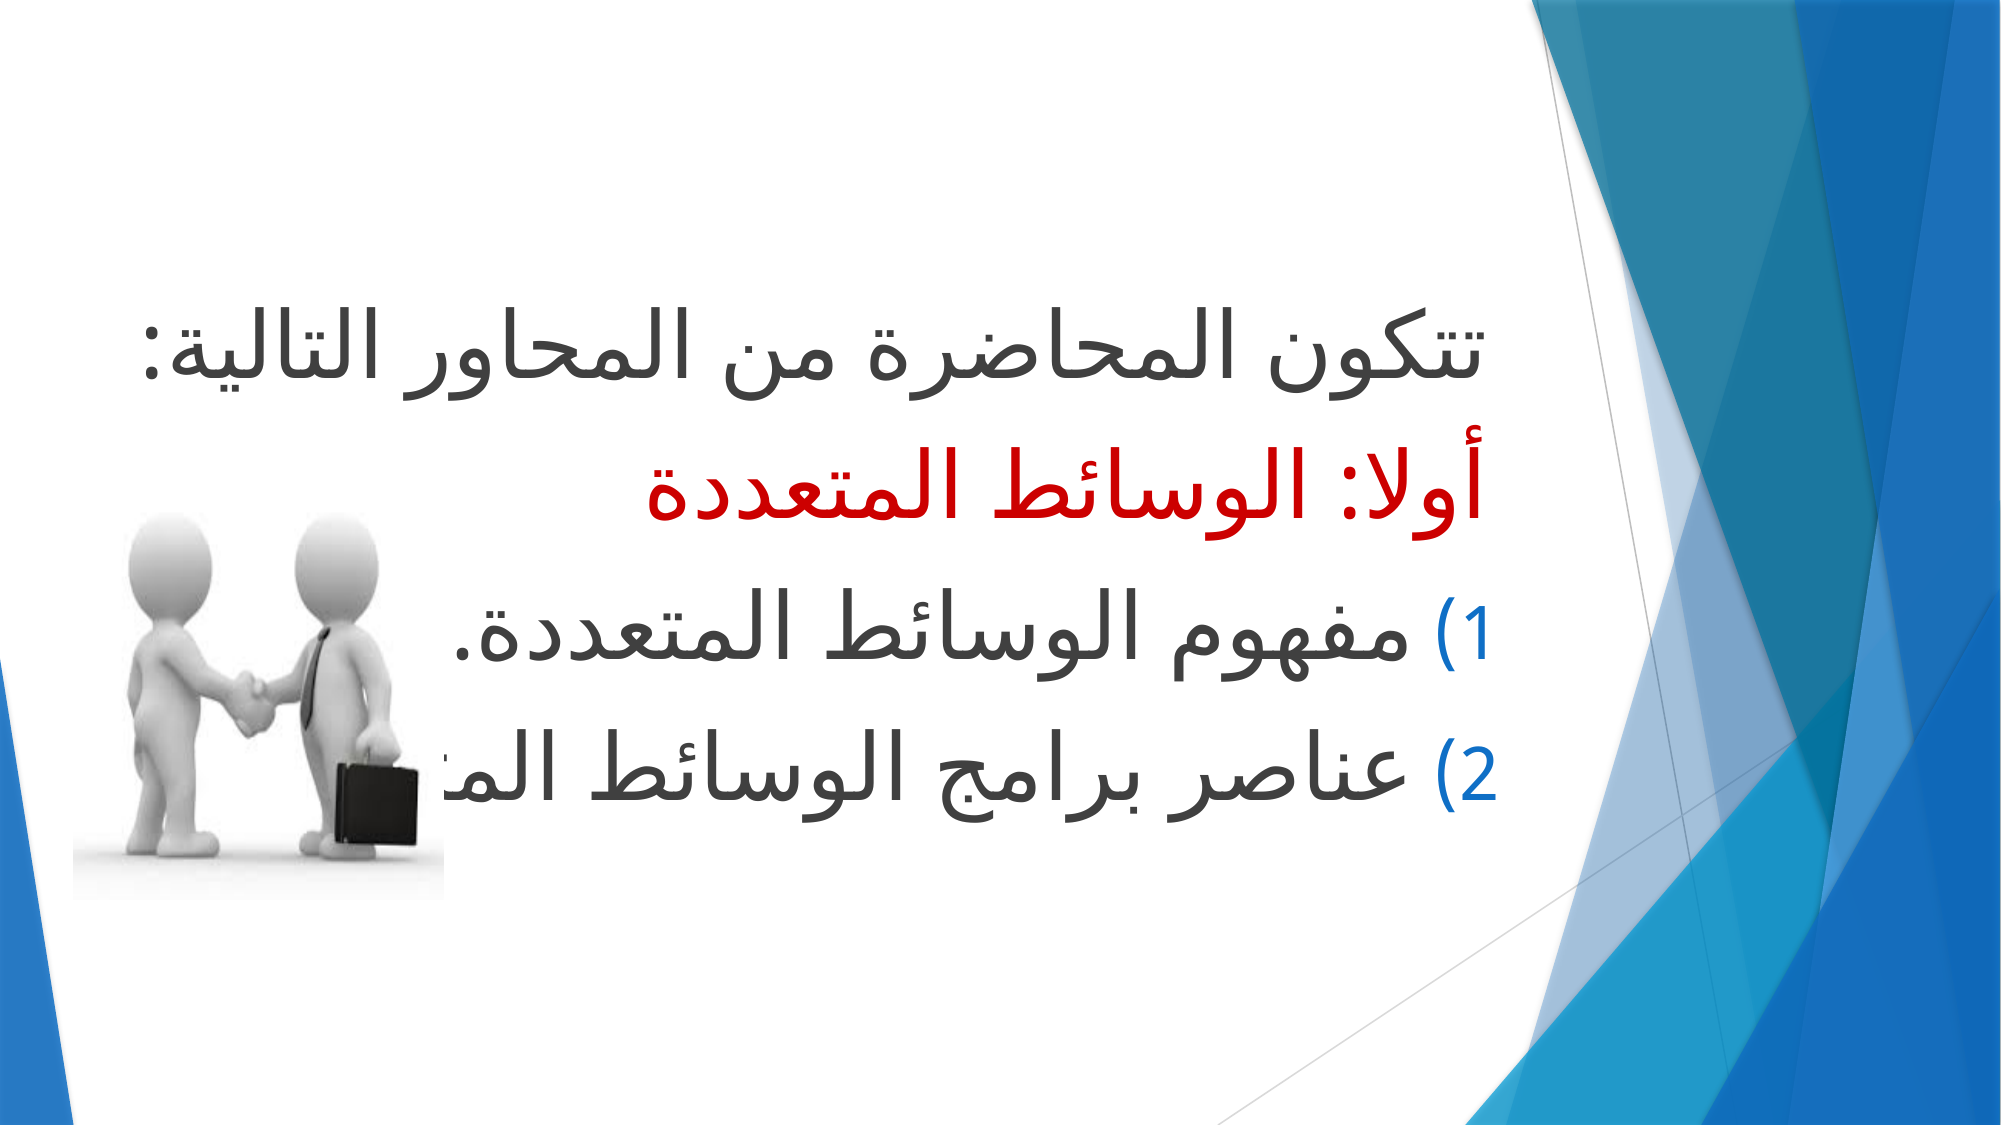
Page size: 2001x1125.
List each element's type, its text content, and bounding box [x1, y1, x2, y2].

picture [73, 481, 445, 901]
list تتكون المحاضرة من المحاور التالية: أولا: الوسائط المتعددة مفهوم الوسائط المتعددة. عناصر برامج الوسائط المتعددة. [111, 137, 1522, 924]
